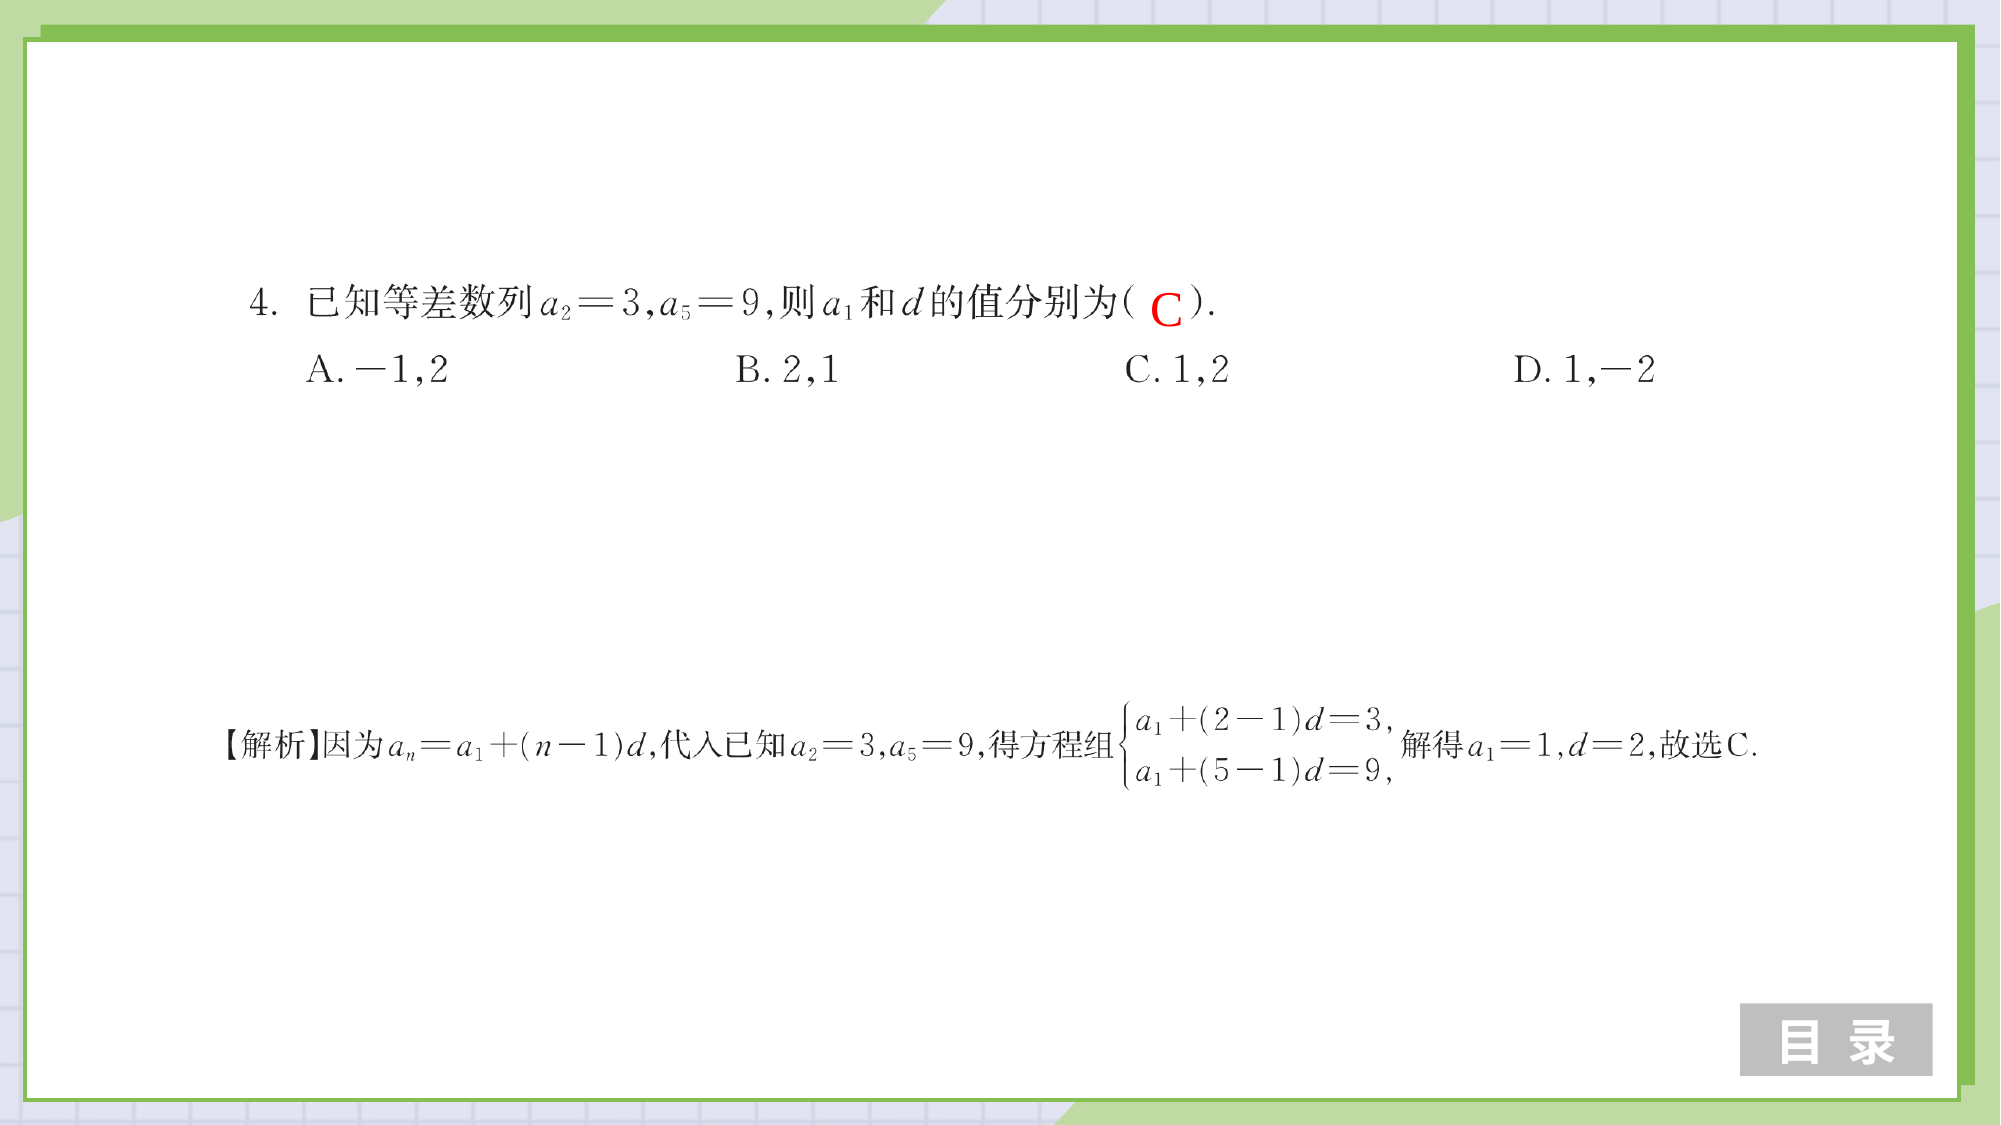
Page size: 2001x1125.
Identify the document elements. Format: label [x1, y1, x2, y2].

picture [242, 269, 1728, 398]
picture [925, 0, 2000, 611]
picture [218, 698, 1782, 798]
picture [0, 515, 1074, 1125]
